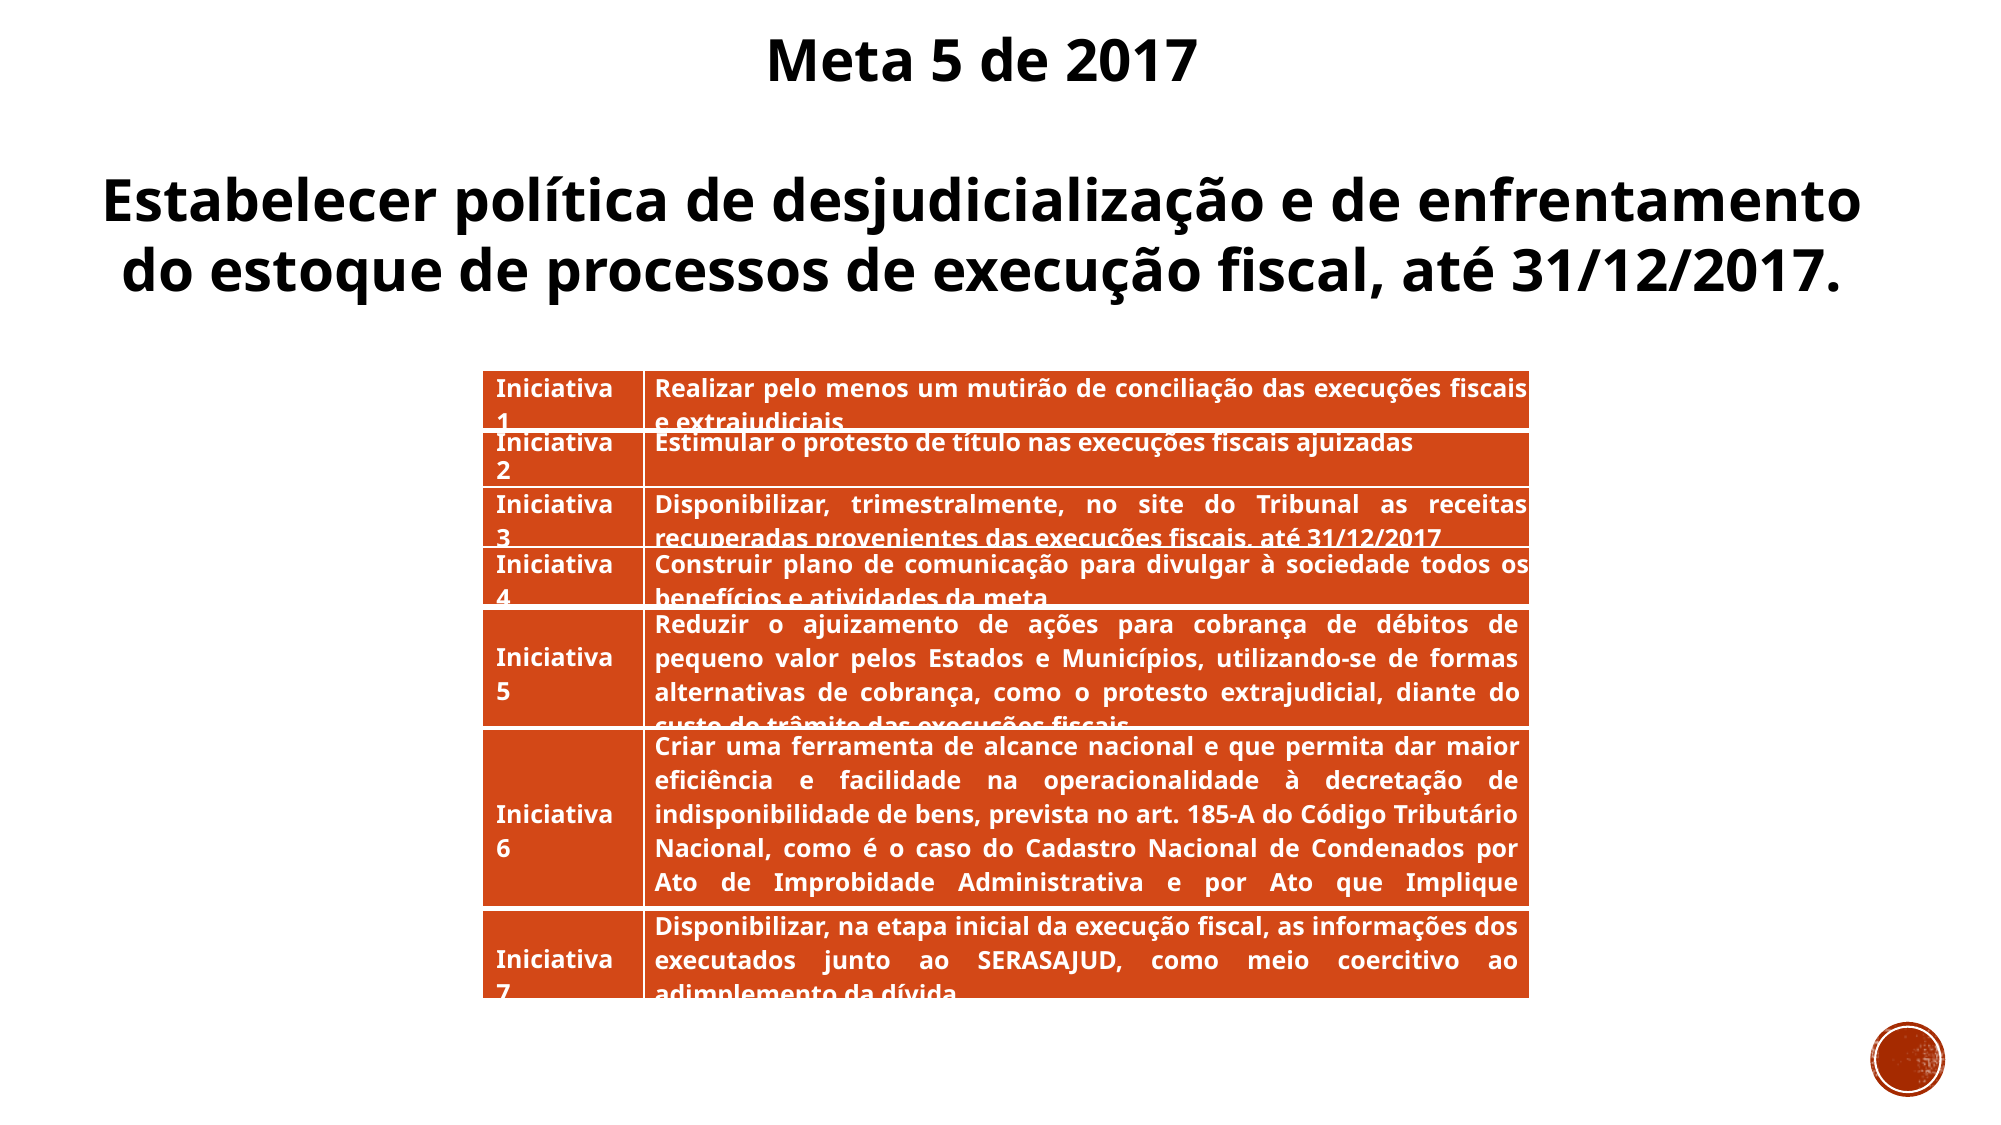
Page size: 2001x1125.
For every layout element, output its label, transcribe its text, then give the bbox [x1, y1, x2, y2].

table_header Iniciativa 6 [483, 730, 643, 906]
table_header Realizar pelo menos um mutirão de conciliação das execuções fiscais e extrajudiciais [645, 371, 1529, 428]
table_cell Reduzir o ajuizamento de ações para cobrança de débitos de pequeno valor pelos Estados e Municípios, utilizando-se de formas alternativas de cobrança, como o protesto extrajudicial, diante do custo do trâmite das execuções fiscais [645, 610, 1529, 726]
table_cell Iniciativa 3 [483, 488, 643, 546]
table_cell Iniciativa 5 [483, 610, 643, 726]
table_cell Iniciativa 4 [483, 548, 643, 604]
table_cell Disponibilizar, na etapa inicial da execução fiscal, as informações dos executados junto ao SERASAJUD, como meio coercitivo ao adimplemento da dívida [645, 911, 1529, 998]
text_box Meta 5 de 2017 Estabelecer política de desjudicialização e de enfrentamento do estoque de processos de execução fiscal, até 31/12/2017. [85, 15, 1879, 311]
table_header Criar uma ferramenta de alcance nacional e que permita dar maior eficiência e facilidade na operacionalidade à decretação de indisponibilidade de bens, prevista no art. 185-A do Código Tributário Nacional, como é o caso do Cadastro Nacional de Condenados por Ato de Improbidade Administrativa e por Ato que Implique Inelegibilidade (CNCIAI) [645, 730, 1529, 906]
table_header Iniciativa 1 [483, 371, 643, 428]
table_cell Construir plano de comunicação para divulgar à sociedade todos os benefícios e atividades da meta [645, 548, 1529, 604]
table_cell Iniciativa 7 [483, 911, 643, 998]
table_cell Estimular o protesto de título nas execuções fiscais ajuizadas [645, 433, 1529, 486]
table_cell Disponibilizar, trimestralmente, no site do Tribunal as receitas recuperadas provenientes das execuções fiscais, até 31/12/2017 [645, 488, 1529, 546]
table_cell Iniciativa 2 [483, 433, 643, 486]
